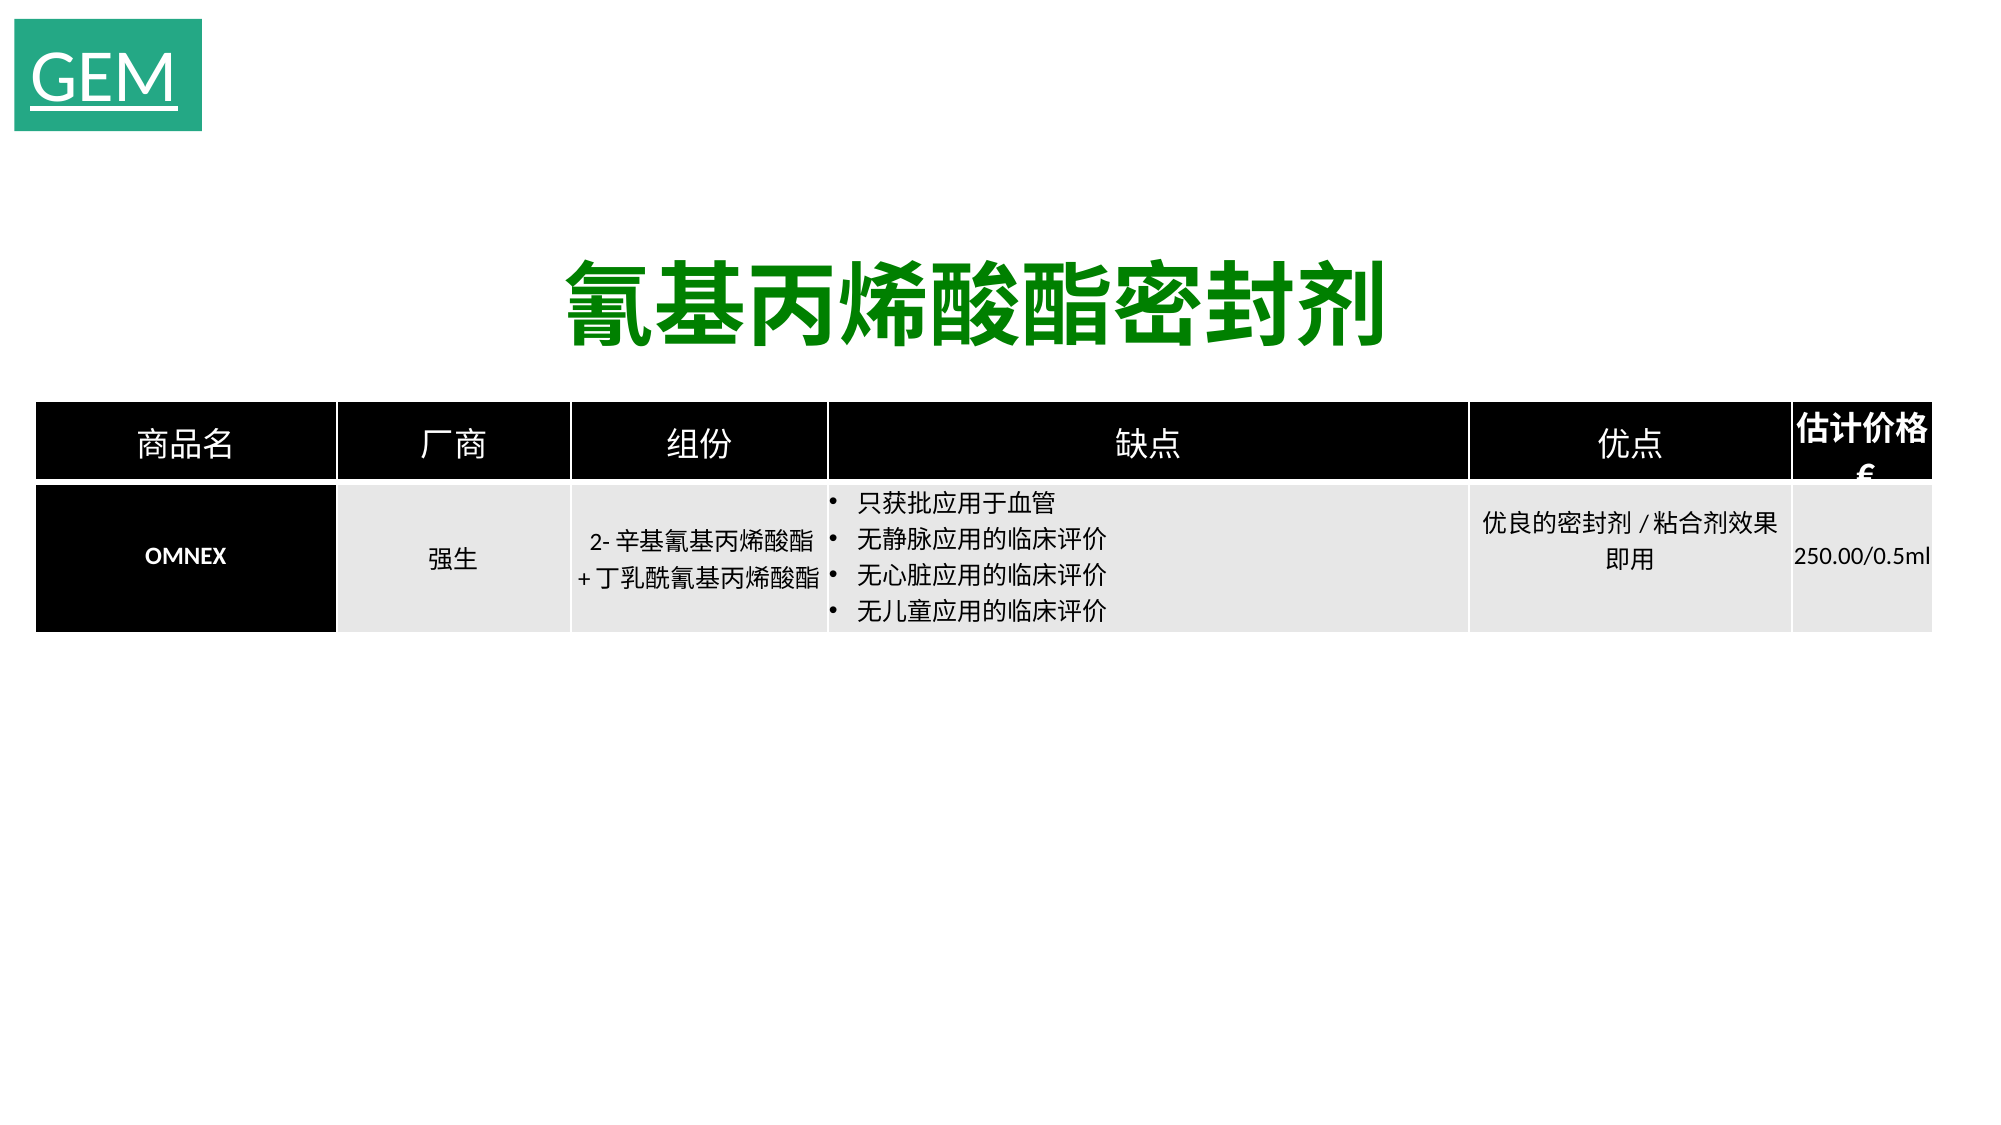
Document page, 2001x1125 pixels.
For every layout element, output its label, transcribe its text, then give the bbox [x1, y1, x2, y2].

table_cell 250.00/0.5ml [1793, 485, 1932, 632]
table_header 厂商 [338, 402, 570, 479]
table_header 优点 [1470, 402, 1791, 479]
table_header 组份 [572, 402, 827, 479]
table_header 商品名 [36, 402, 336, 479]
table_header 缺点 [829, 402, 1468, 479]
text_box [14, 18, 202, 132]
table_cell 强生 [338, 485, 570, 632]
table_cell 优良的密封剂/粘合剂效果 即用 [1470, 485, 1791, 632]
table_cell OMNEX [36, 485, 336, 632]
table_header 估计价格 € [1793, 402, 1932, 479]
text_box 氰基丙烯酸酯密封剂 cianoacrilici [547, 239, 1404, 400]
table_cell 只获批应用于血管 无静脉应用的临床评价 无心脏应用的临床评价 无儿童应用的临床评价 [829, 485, 1468, 632]
table_cell 2-辛基氰基丙烯酸酯 +丁乳酰氰基丙烯酸酯 [572, 485, 827, 632]
